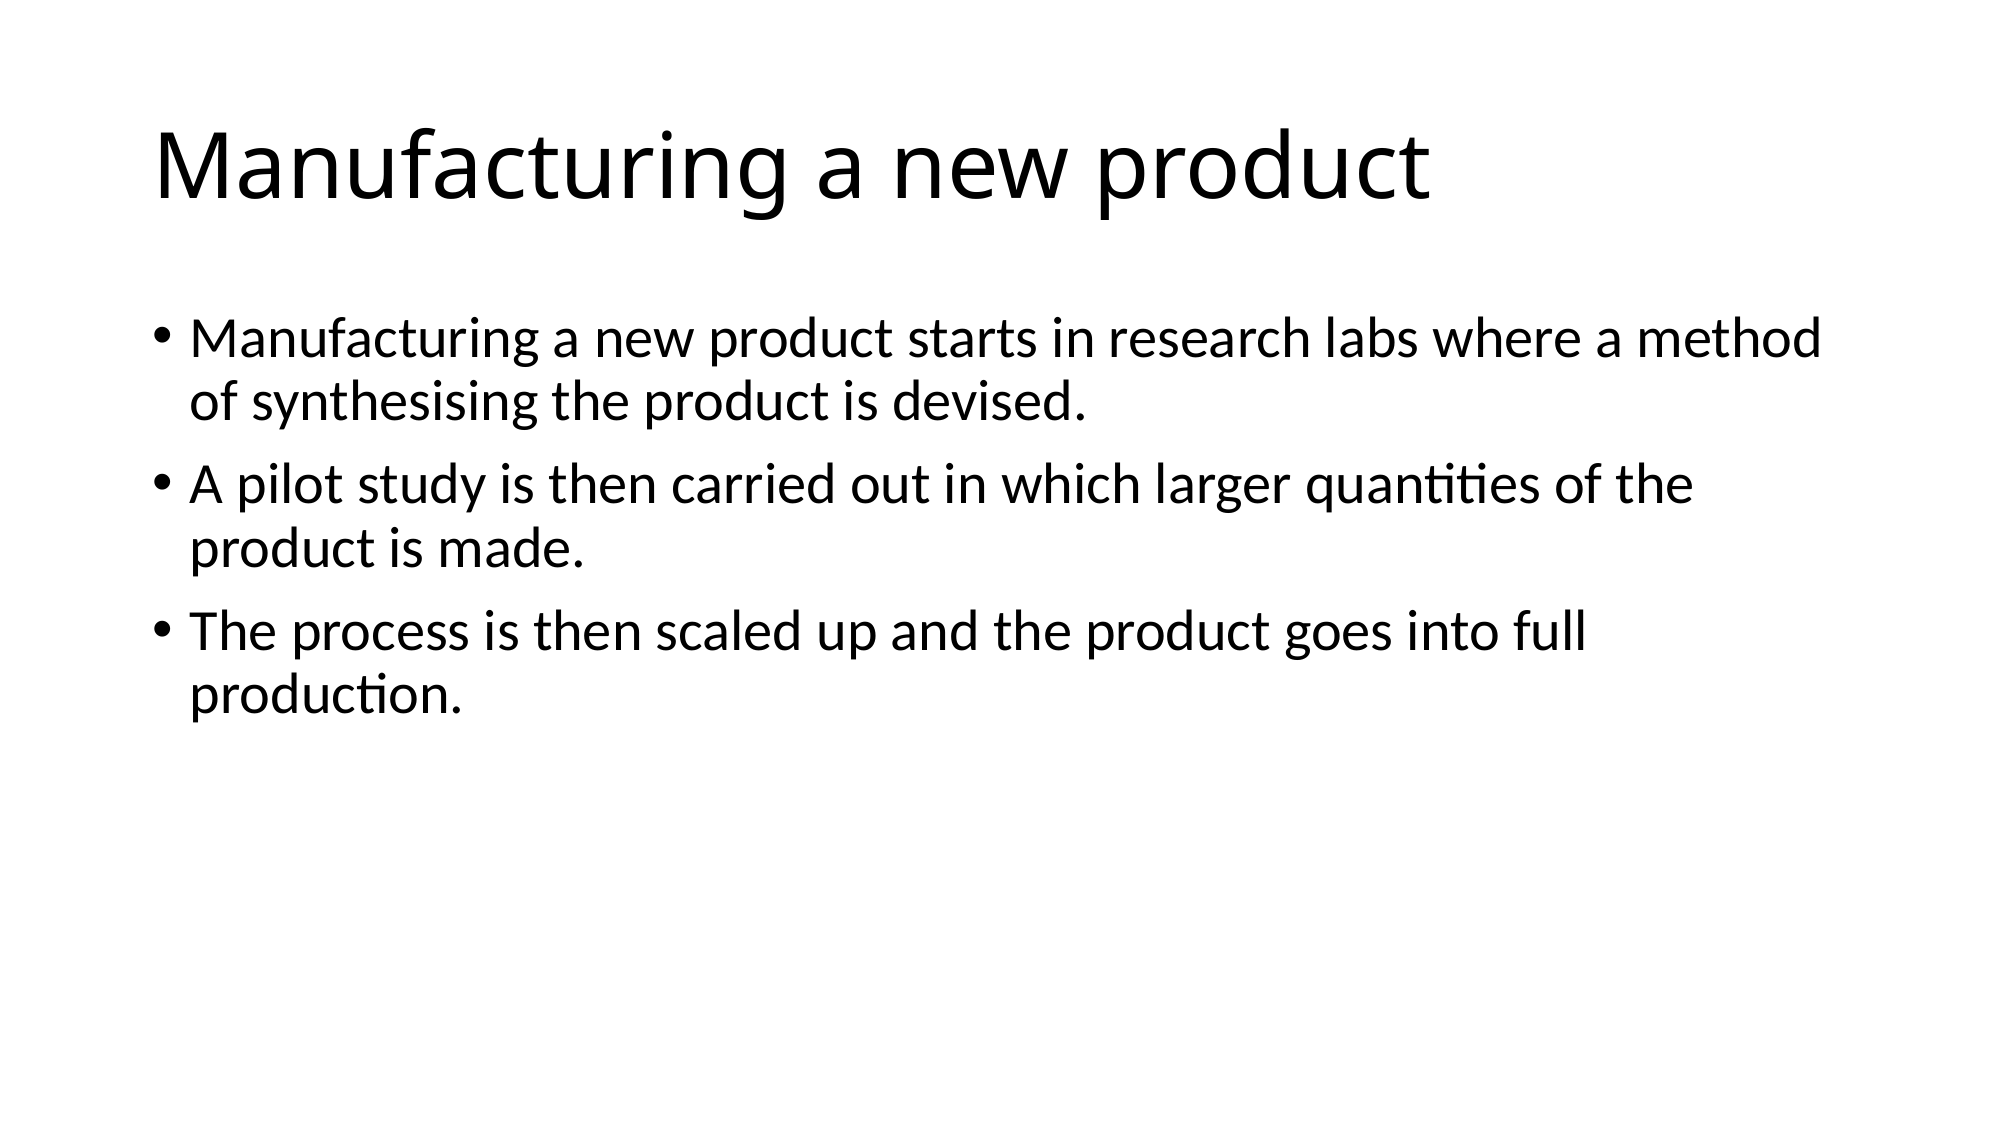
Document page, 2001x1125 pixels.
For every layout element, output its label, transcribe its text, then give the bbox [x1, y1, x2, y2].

title Manufacturing a new product [137, 59, 1863, 278]
list Manufacturing a new product starts in research labs where a method of synthesising the product is devised. A pilot study is then carried out in which larger quantities of the product is made. The process is then scaled up and the product goes into full production. [137, 299, 1863, 1014]
